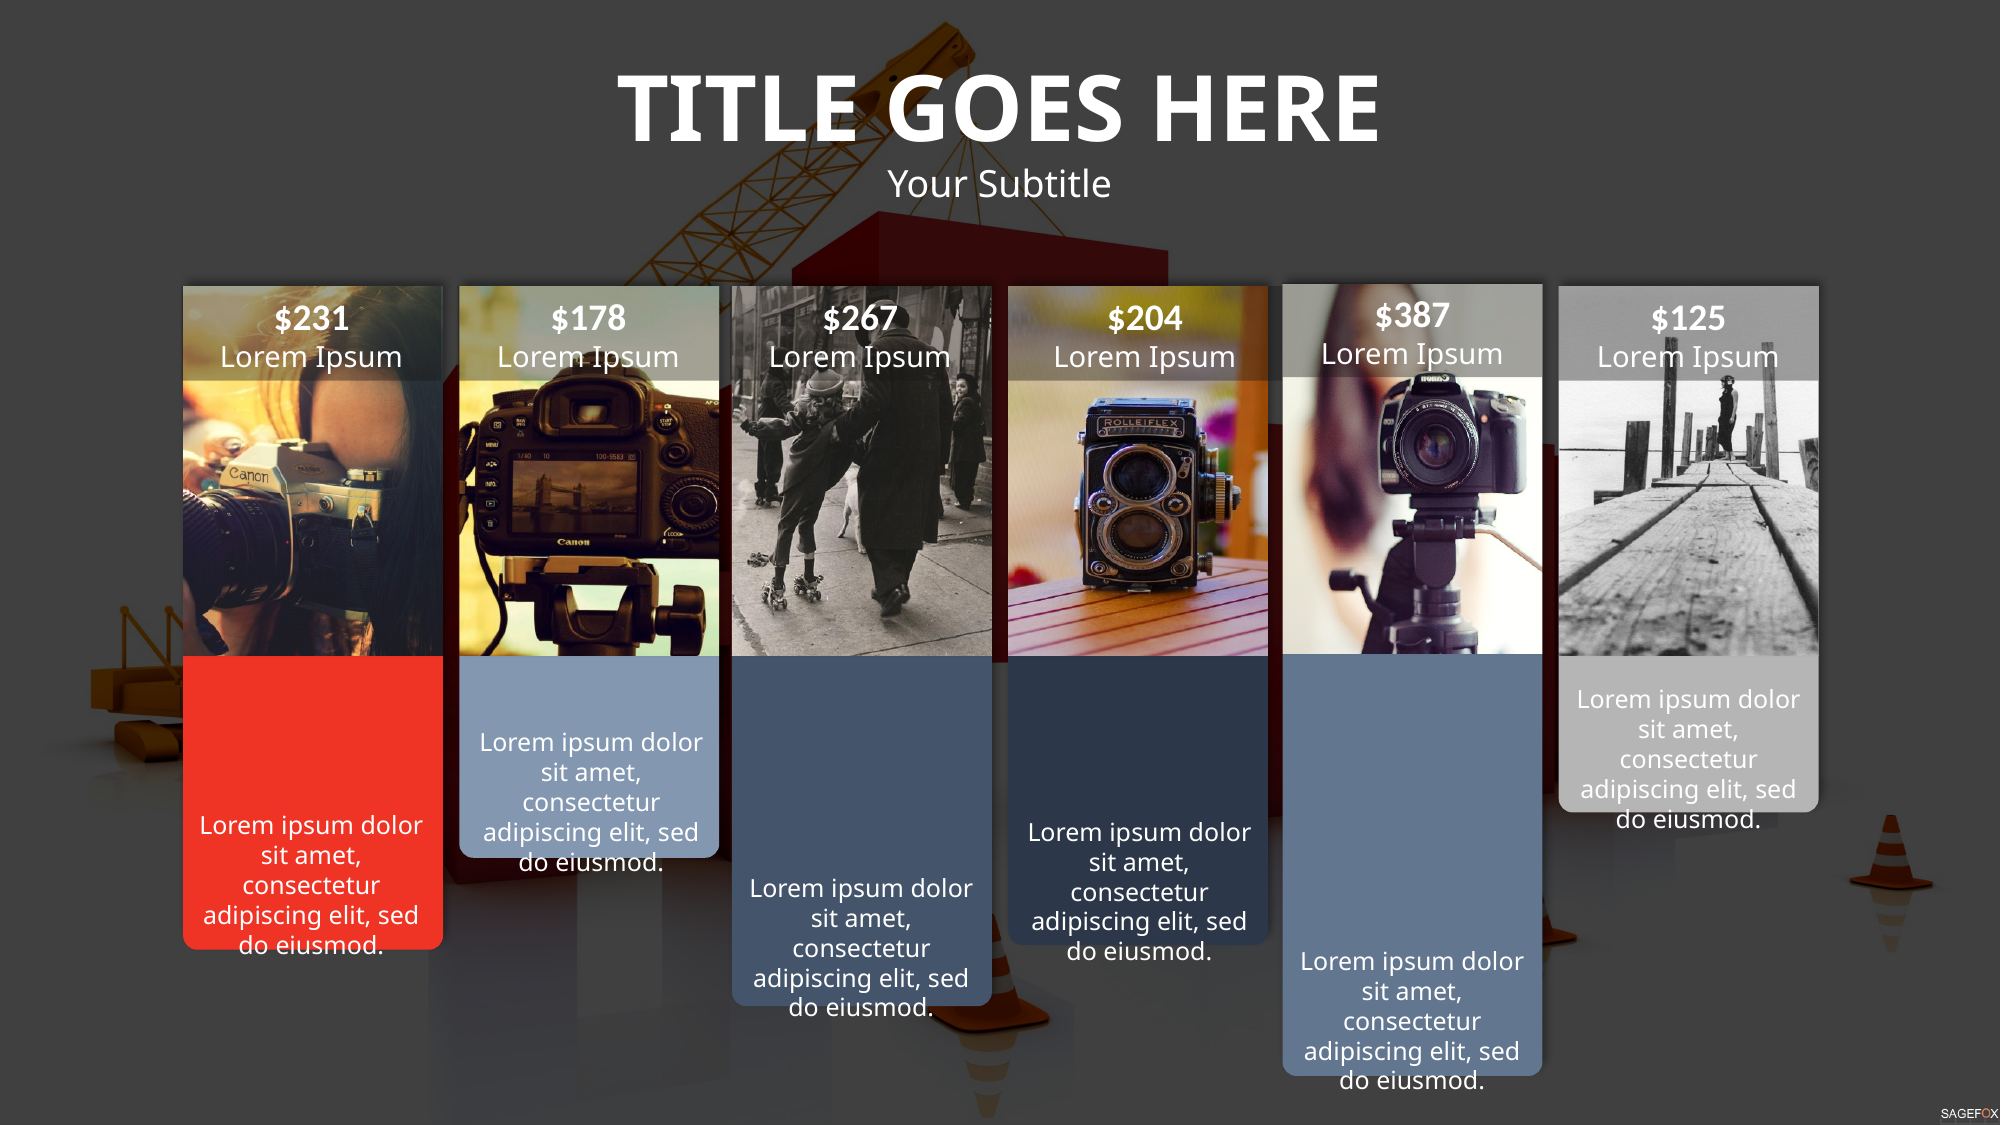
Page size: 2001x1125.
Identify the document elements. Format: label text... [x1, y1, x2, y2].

text_box [731, 285, 993, 656]
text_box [1282, 653, 1543, 1076]
text_box [182, 285, 444, 655]
text_box TITLE GOES HERE Your Subtitle [548, 42, 1452, 212]
text_box $178 Lorem Ipsum [457, 286, 720, 381]
text_box $231 Lorem Ipsum [181, 286, 442, 381]
text_box $267 Lorem Ipsum [730, 286, 990, 381]
text_box $125 Lorem Ipsum [1558, 286, 1819, 381]
text_box $204 Lorem Ipsum [1007, 286, 1283, 381]
text_box [1007, 381, 1269, 656]
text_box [1008, 655, 1270, 945]
text_box [1558, 285, 1820, 656]
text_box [459, 655, 722, 858]
text_box [458, 381, 720, 656]
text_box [731, 655, 992, 1007]
picture [0, 0, 2001, 1125]
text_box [181, 655, 444, 950]
text_box $387 Lorem Ipsum [1282, 282, 1543, 378]
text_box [1558, 655, 1819, 813]
text_box [1282, 378, 1543, 653]
